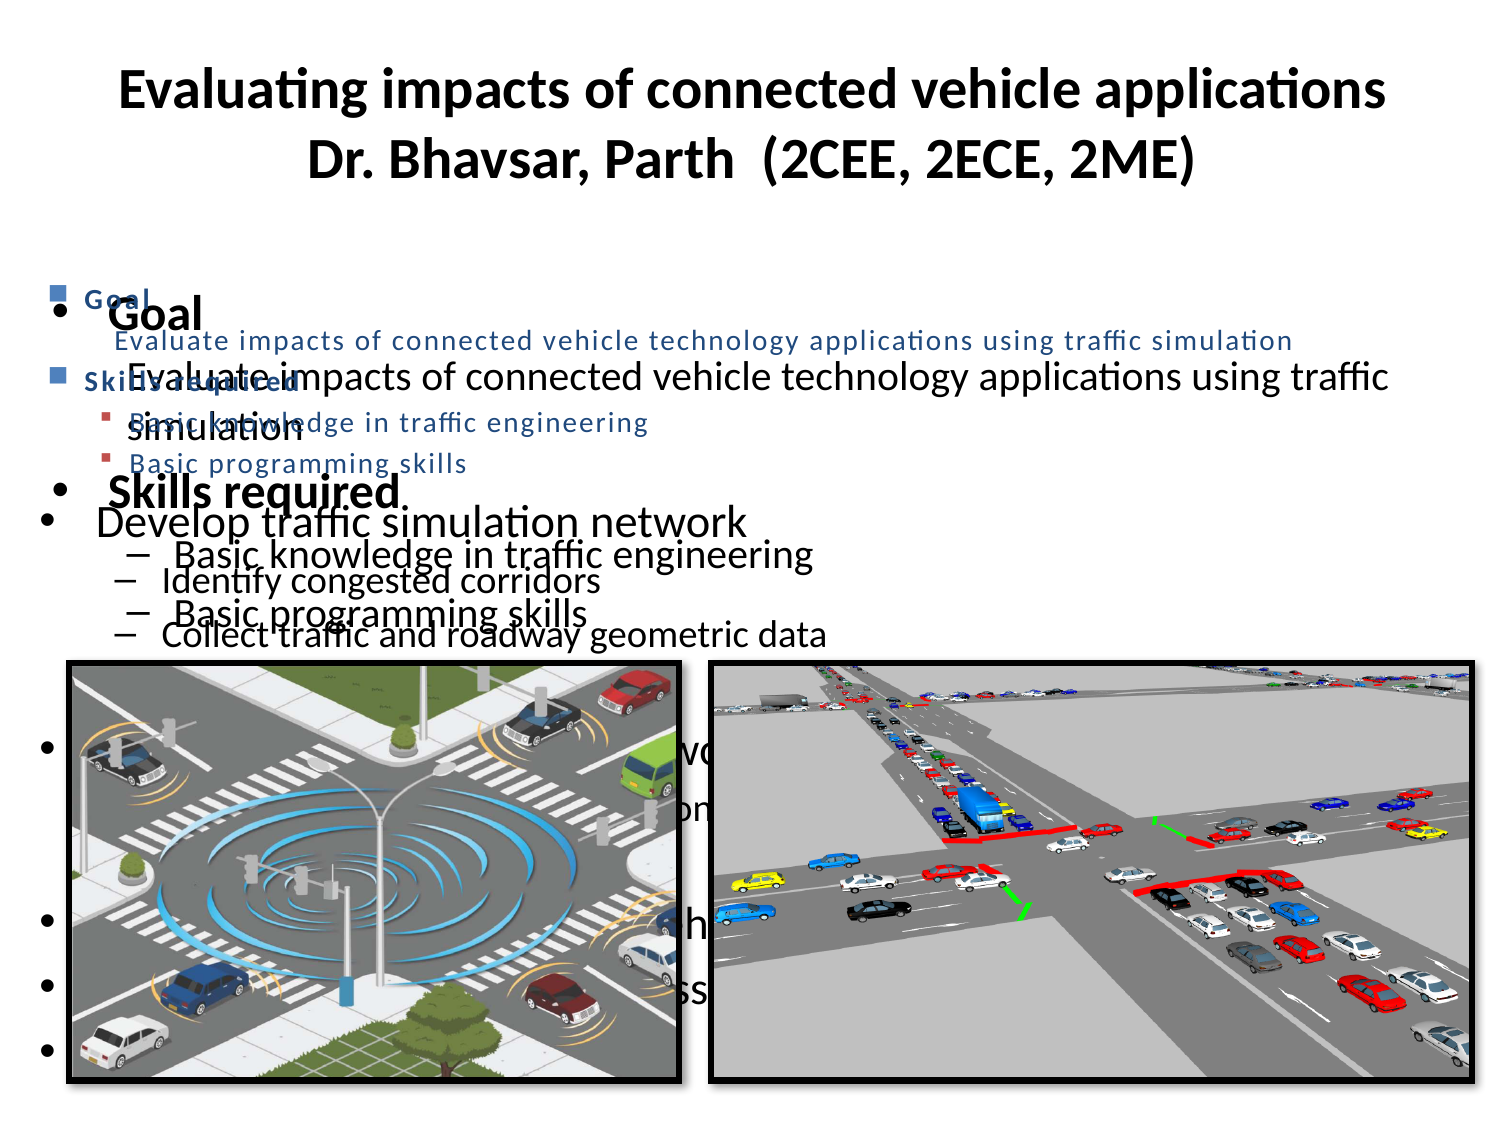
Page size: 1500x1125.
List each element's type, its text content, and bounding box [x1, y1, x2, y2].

picture [71, 665, 677, 1078]
title Evaluating impacts of connected vehicle applications Dr. Bhavsar, Parth (2CEE, 2ECE, 2ME) [36, 26, 1469, 215]
text_box Goal Evaluate impacts of connected vehicle technology applications using traffic simulation Skills required Basic knowledge in traffic engineering Basic programming skills [24, 272, 1457, 510]
list Goal Evaluate impacts of connected vehicle technology applications using traffic simulation Skills required Basic knowledge in traffic engineering Basic programming skills [36, 272, 1469, 922]
picture [713, 665, 1470, 1078]
list Develop traffic simulation network Identify congested corridors Collect traffic and roadway geometric data Develop network in VISSIM Calibrate traffic simulation network Compare field data with simulation results Adjust model parameters Identify potential connected vehicle applications Select Measures of Effectiveness (such as speed, queue length, etc.) Evaluate selected applications [24, 510, 1457, 1098]
